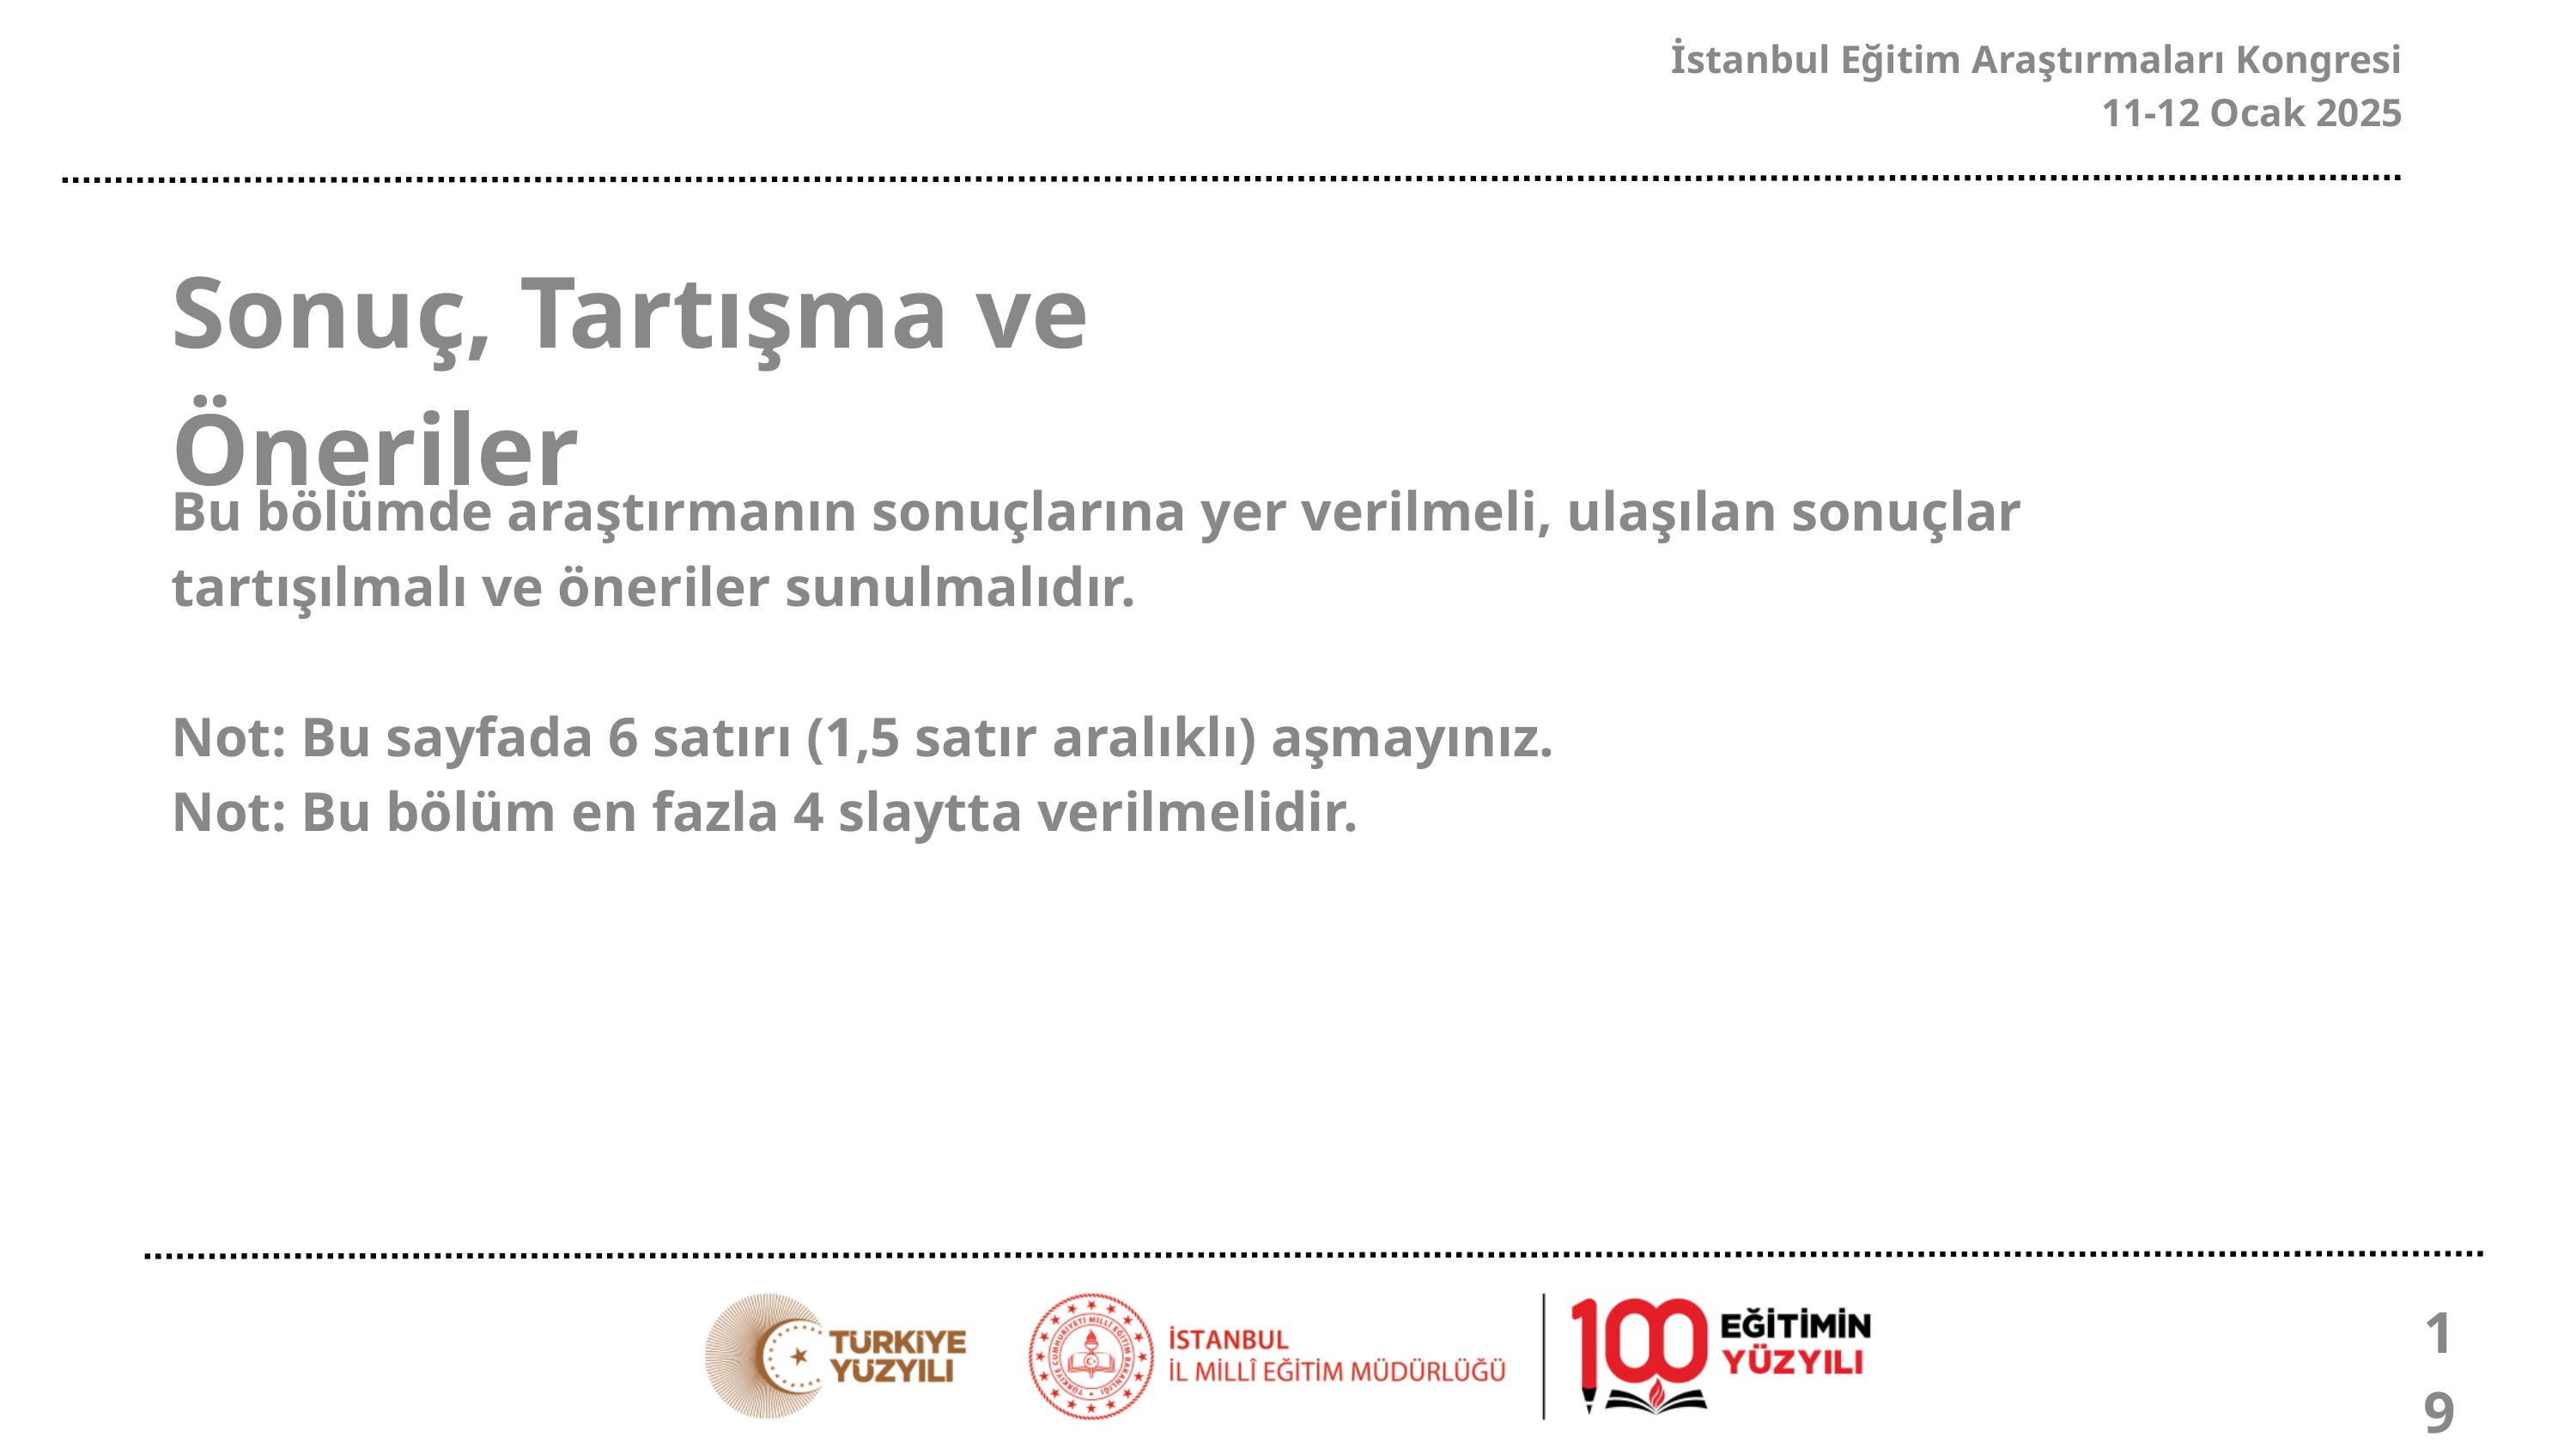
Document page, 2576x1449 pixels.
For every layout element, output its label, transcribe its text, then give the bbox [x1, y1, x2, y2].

text_box Bu bölümde araştırmanın sonuçlarına yer verilmeli, ulaşılan sonuçlar tartışılmalı ve öneriler sunulmalıdır. Not: Bu sayfada 6 satırı (1,5 satır aralıklı) aşmayınız. Not: Bu bölüm en fazla 4 slaytta verilmelidir. [171, 466, 2252, 842]
text_box [671, 1277, 1905, 1449]
text_box İstanbul Eğitim Araştırmaları Kongresi 11-12 Ocak 2025 [1619, 27, 2403, 135]
text_box 19 [2415, 1285, 2464, 1445]
text_box Sonuç, Tartışma ve Öneriler [171, 229, 1463, 466]
